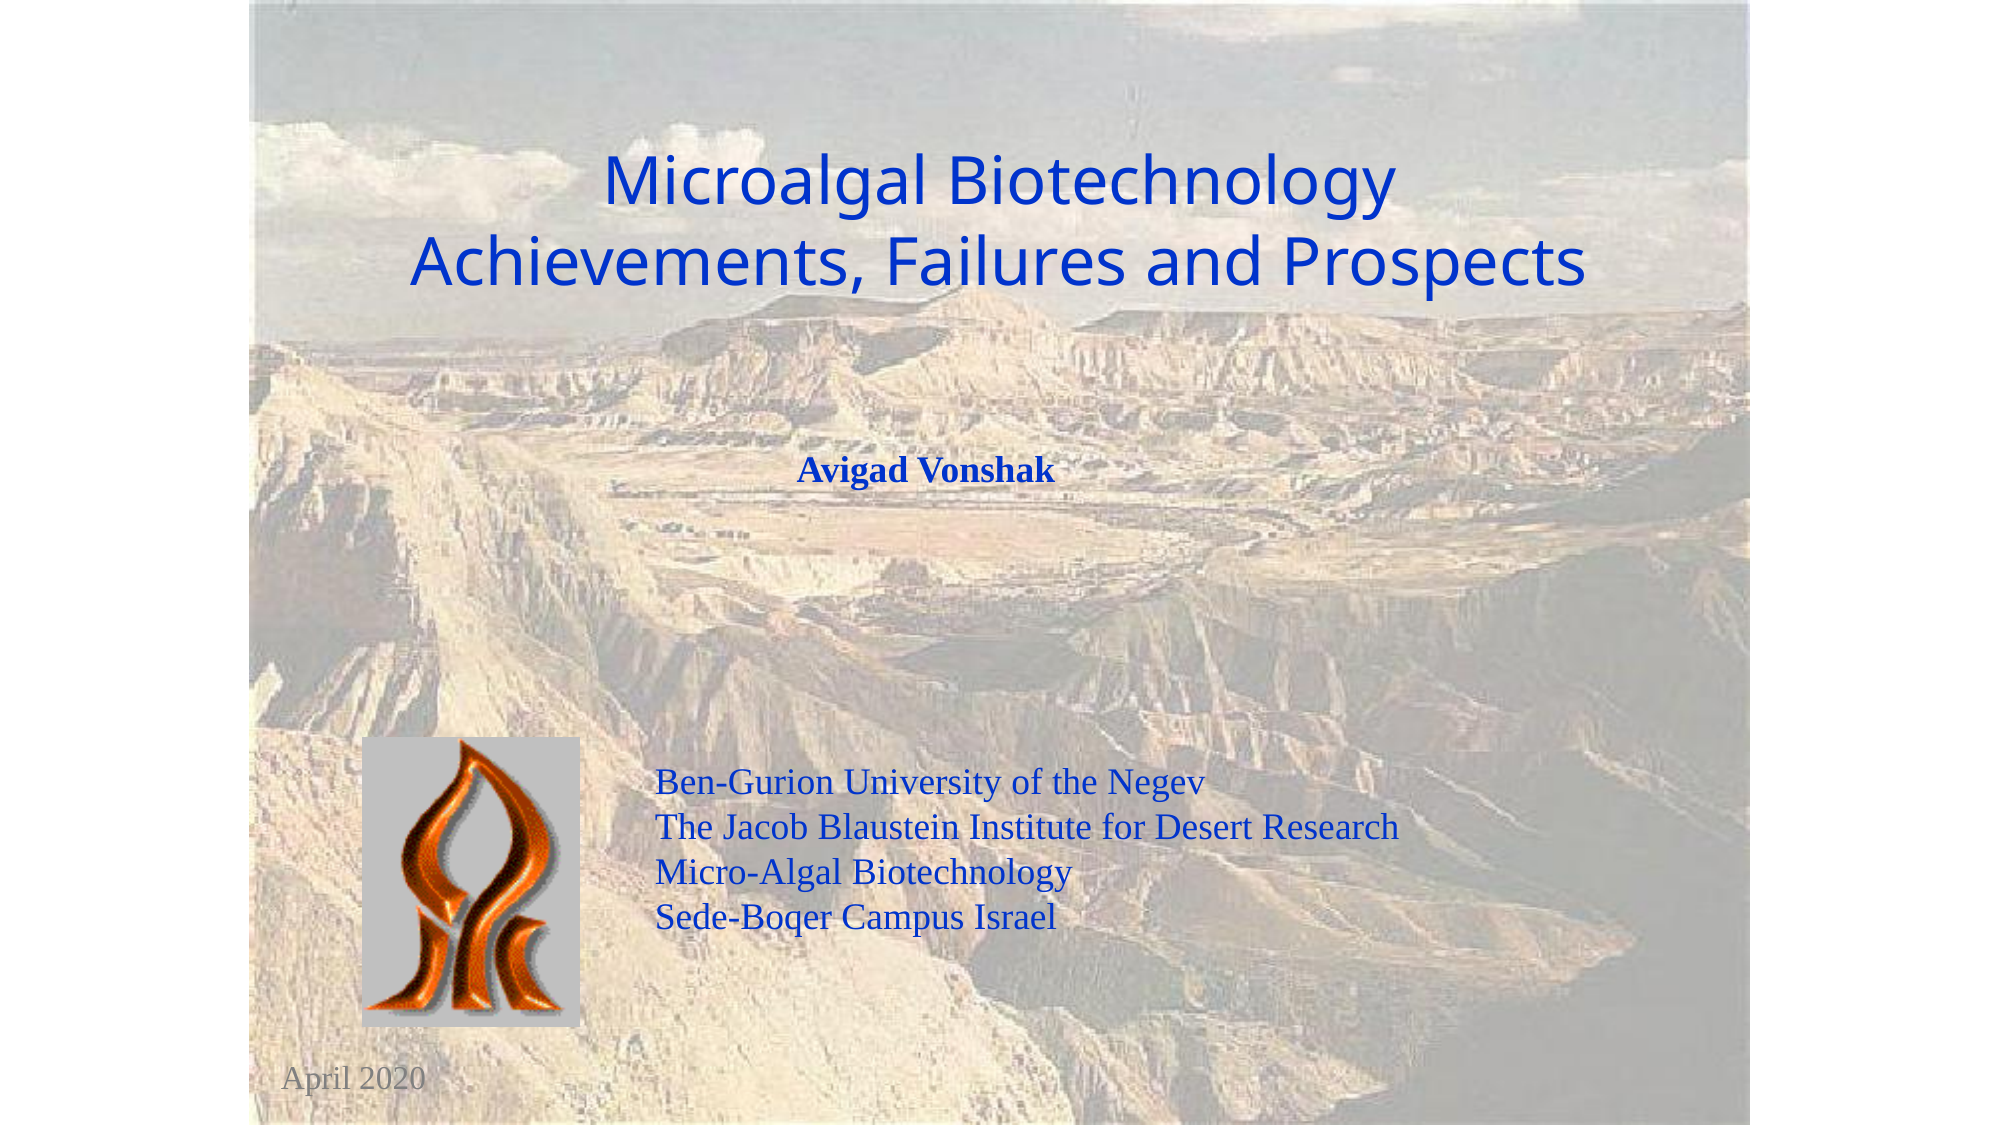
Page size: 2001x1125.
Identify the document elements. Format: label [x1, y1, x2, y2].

picture [249, 0, 1750, 1125]
